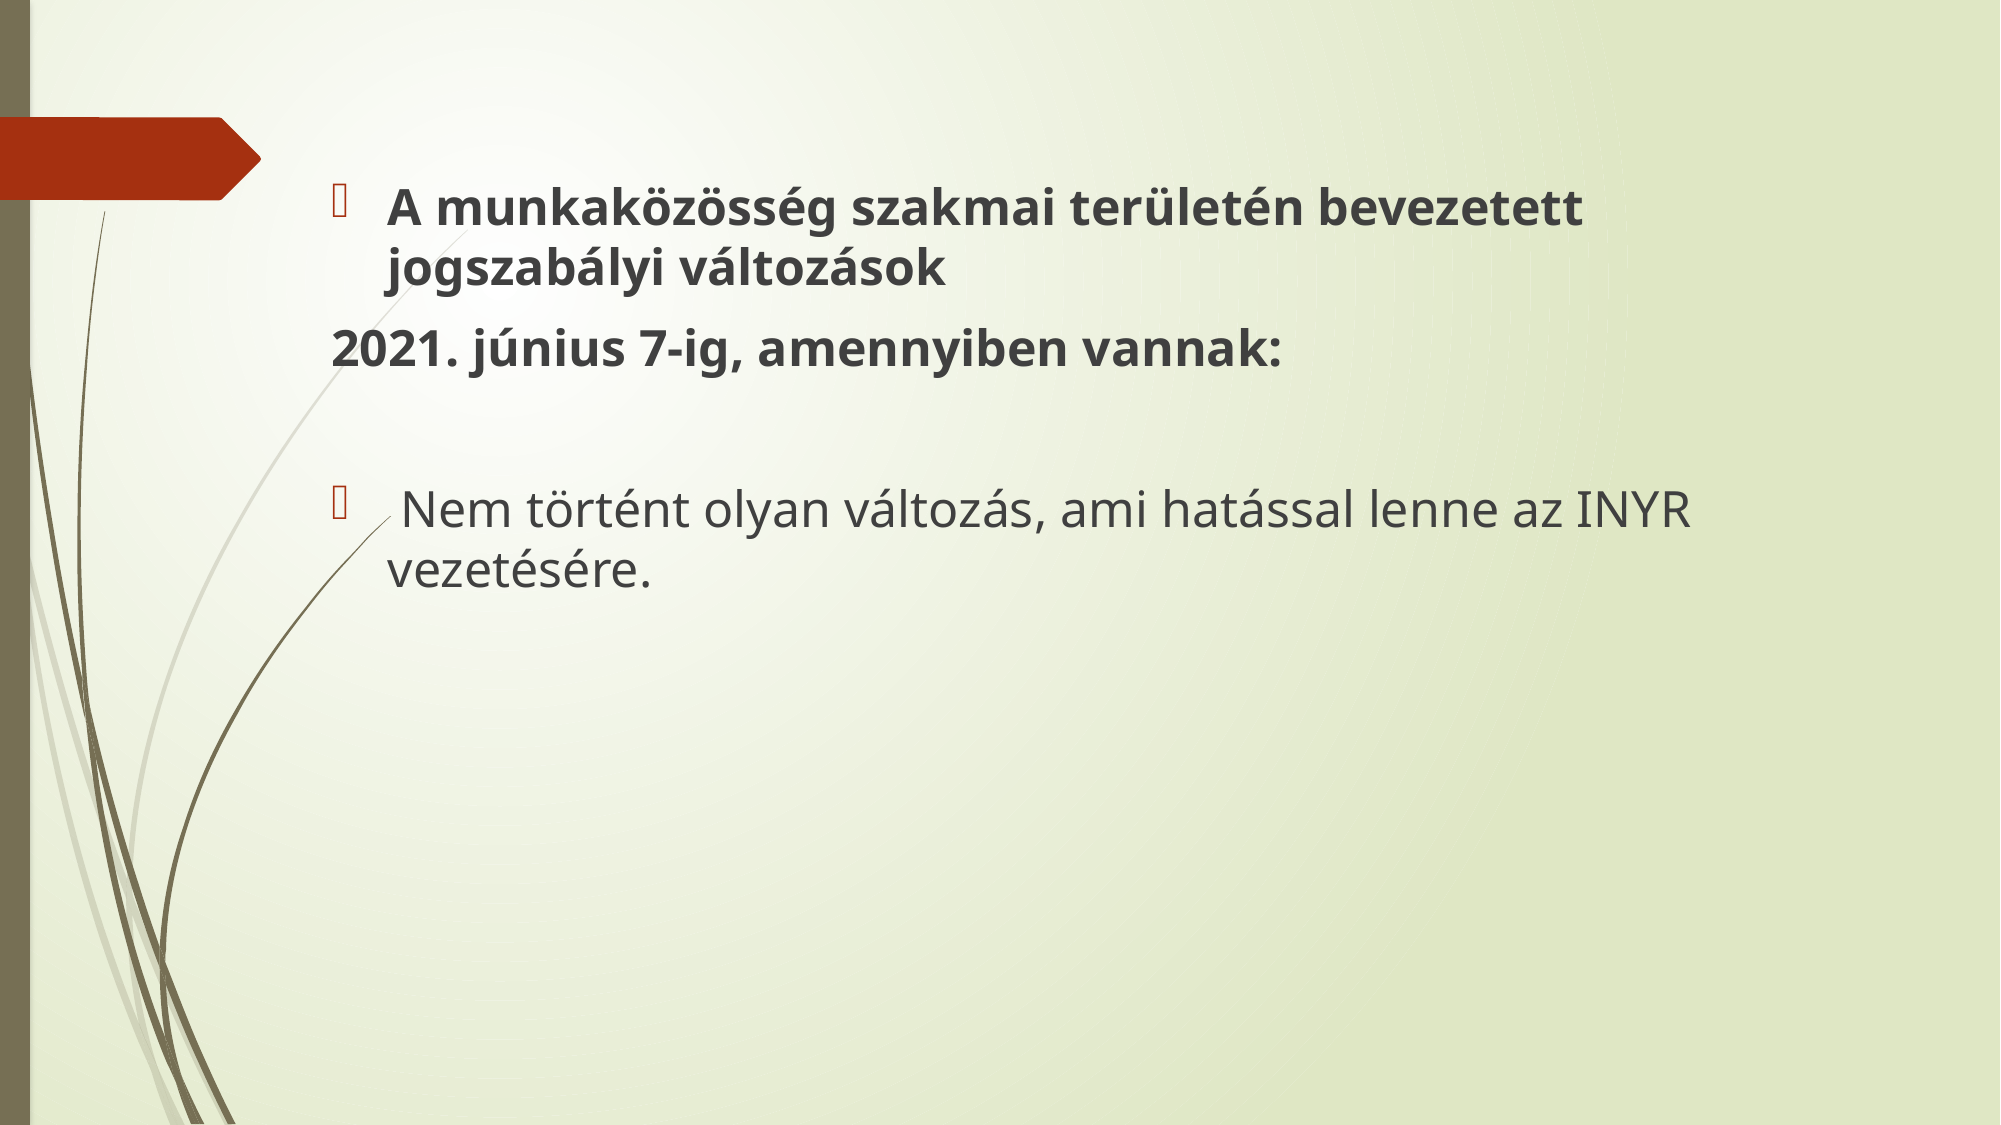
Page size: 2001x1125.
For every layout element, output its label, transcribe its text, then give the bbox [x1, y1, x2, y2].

list A munkaközösség szakmai területén bevezetett jogszabályi változások 2021. június 7-ig, amennyiben vannak: Nem történt olyan változás, ami hatással lenne az INYR vezetésére. [316, 167, 1760, 981]
